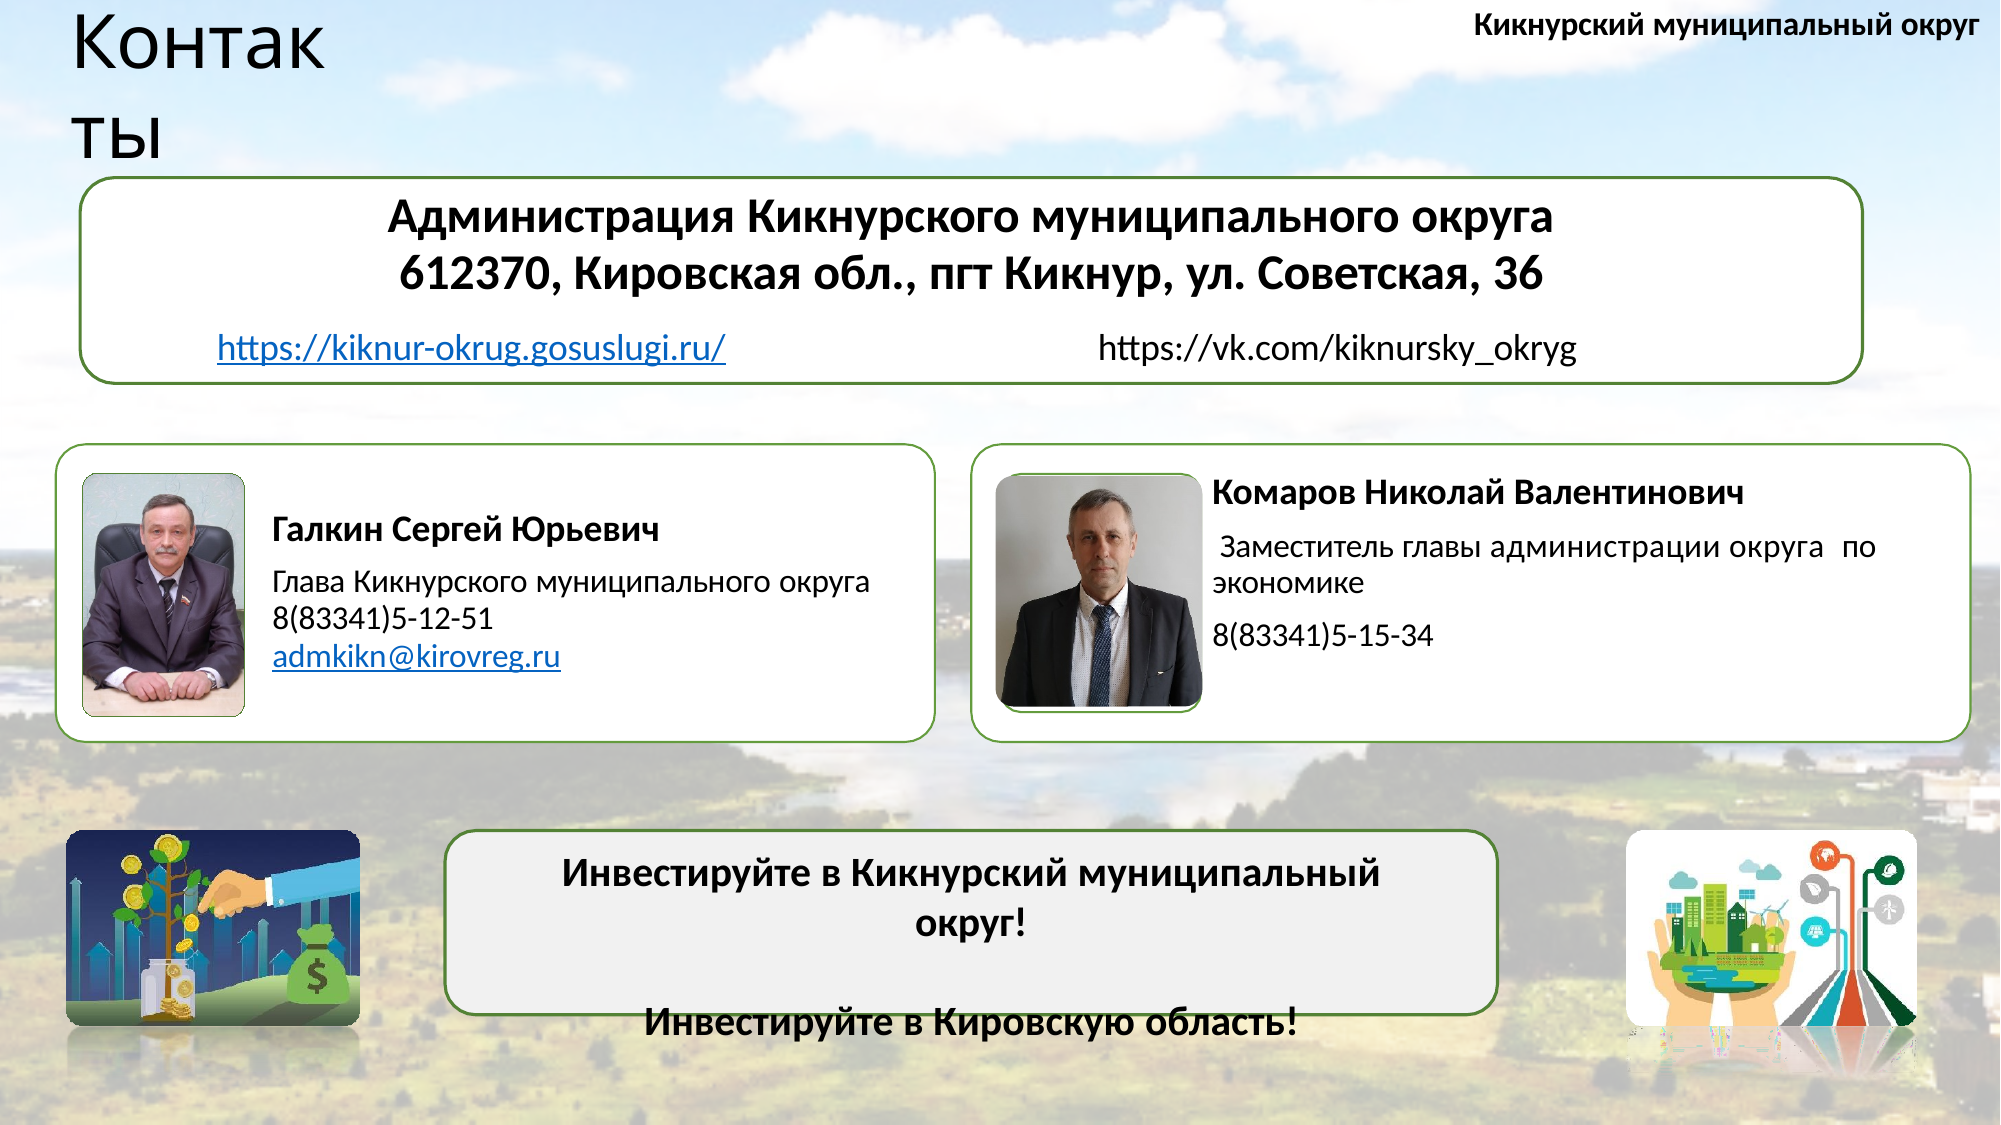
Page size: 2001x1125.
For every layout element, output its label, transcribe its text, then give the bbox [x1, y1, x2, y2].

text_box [63, 830, 362, 1125]
picture [995, 475, 1203, 707]
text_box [78, 175, 1865, 385]
text_box Кикнурский муниципальный округ [1472, 0, 1983, 42]
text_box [443, 829, 1500, 1017]
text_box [54, 443, 936, 744]
text_box Инвестируйте в Кикнурский муниципальный округ! Инвестируйте в Кировскую область! [501, 1017, 1442, 1044]
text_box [1624, 830, 1919, 1125]
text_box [970, 443, 1972, 744]
picture [82, 473, 245, 717]
title Контакты [68, 0, 362, 178]
